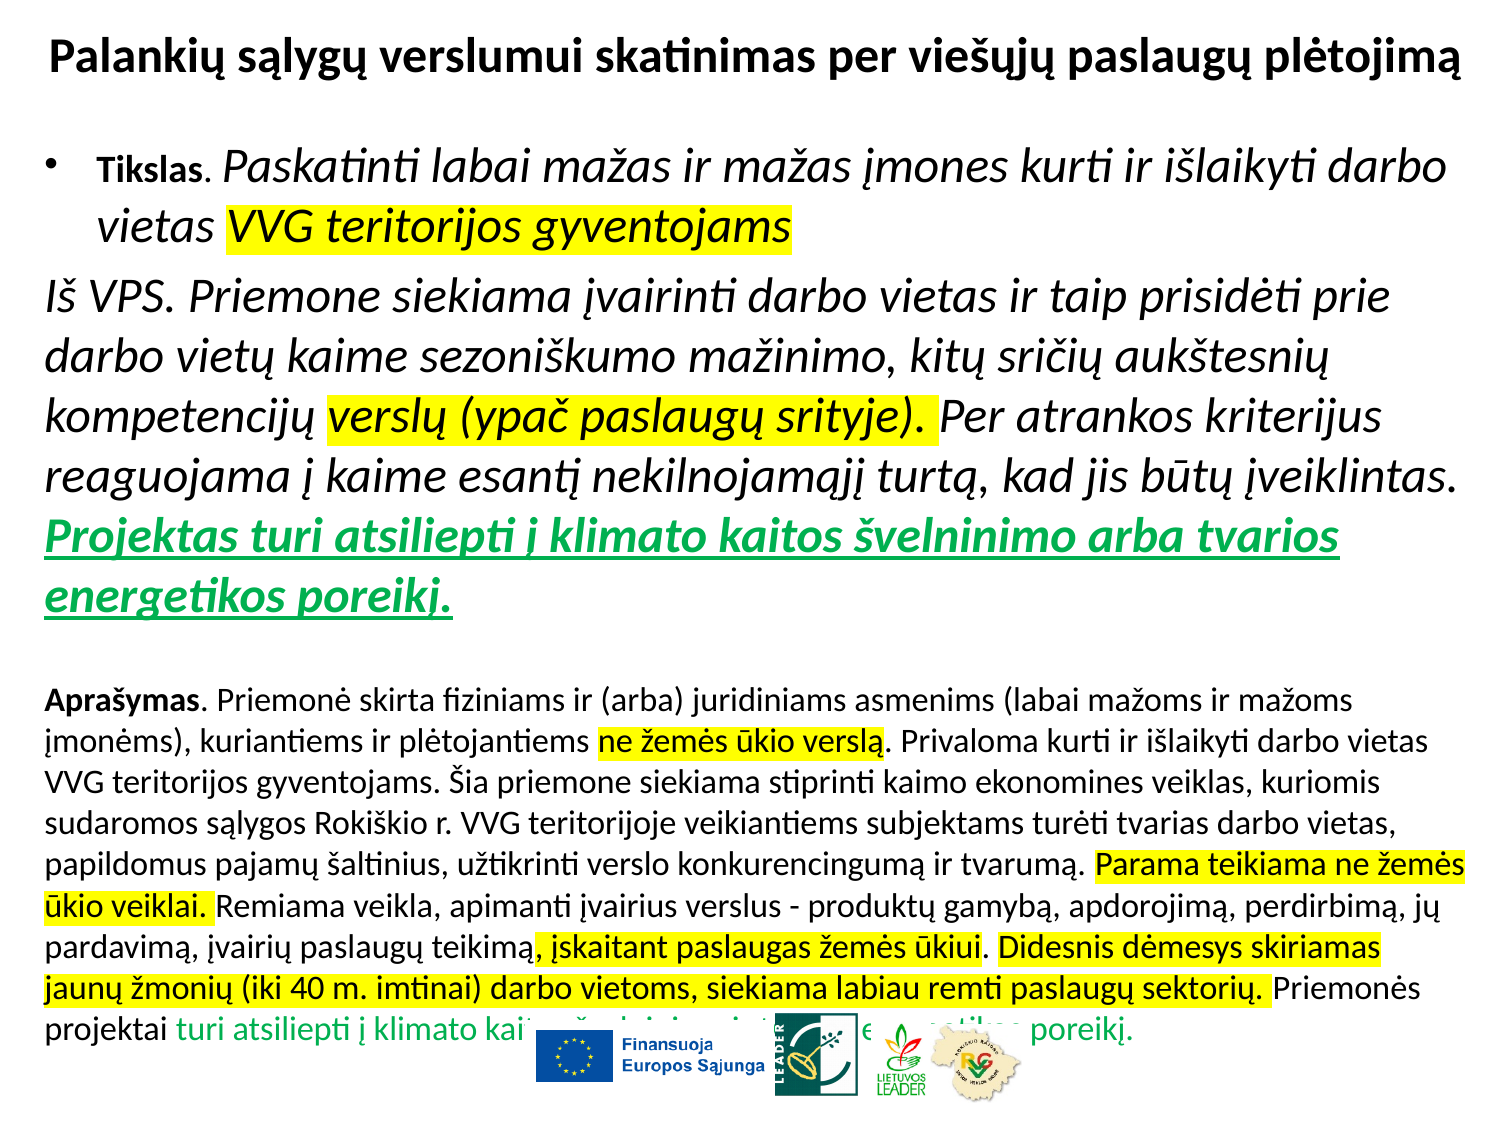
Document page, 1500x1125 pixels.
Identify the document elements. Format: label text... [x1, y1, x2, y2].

title Palankių sąlygų verslumui skatinimas per viešųjų paslaugų plėtojimą [29, 19, 1483, 125]
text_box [525, 1013, 1022, 1103]
list Tikslas. Paskatinti labai mažas ir mažas įmones kurti ir išlaikyti darbo vietas VVG teritorijos gyventojams Iš VPS. Priemone siekiama įvairinti darbo vietas ir taip prisidėti prie darbo vietų kaime sezoniškumo mažinimo, kitų sričių aukštesnių kompetencijų verslų (ypač paslaugų srityje). Per atrankos kriterijus reaguojama į kaime esantį nekilnojamąjį turtą, kad jis būtų įveiklintas. Projektas turi atsiliepti į klimato kaitos švelninimo arba tvarios energetikos poreikį. Aprašymas. Priemonė skirta fiziniams ir (arba) juridiniams asmenims (labai mažoms ir mažoms įmonėms), kuriantiems ir plėtojantiems ne žemės ūkio verslą. Privaloma kurti ir išlaikyti darbo vietas VVG teritorijos gyventojams. Šia priemone siekiama stiprinti kaimo ekonomines veiklas, kuriomis sudaromos sąlygos Rokiškio r. VVG teritorijoje veikiantiems subjektams turėti tvarias darbo vietas, papildomus pajamų šaltinius, užtikrinti verslo konkurencingumą ir tvarumą. Parama teikiama ne žemės ūkio veiklai. Remiama veikla, apimanti įvairius verslus - produktų gamybą, apdorojimą, perdirbimą, jų pardavimą, įvairių paslaugų teikimą, įskaitant paslaugas žemės ūkiui. Didesnis dėmesys skiriamas jaunų žmonių (iki 40 m. imtinai) darbo vietoms, siekiama labiau remti paslaugų sektorių. Priemonės projektai turi atsiliepti į klimato kaitos švelninimo ir tvarios energetikos poreikį. [29, 125, 1483, 1125]
